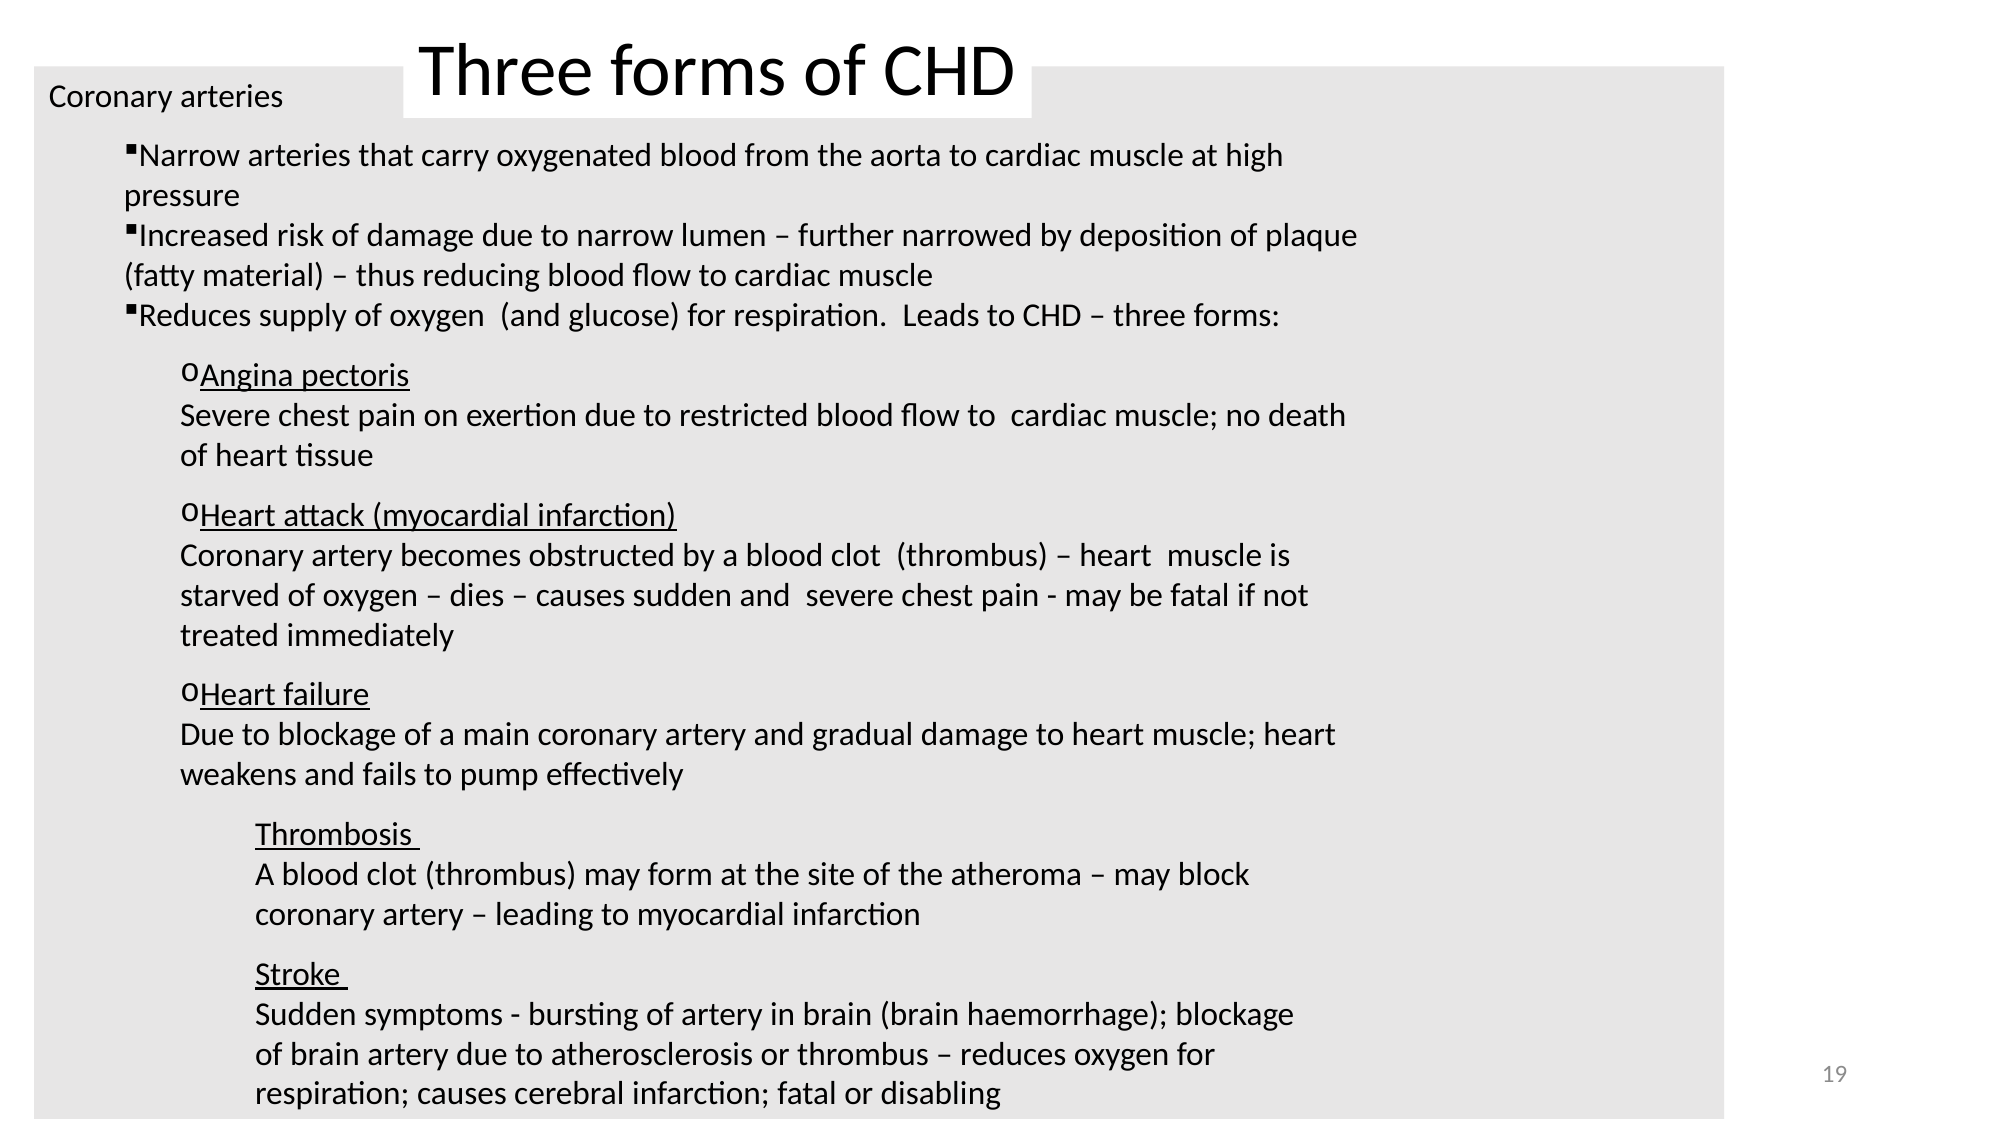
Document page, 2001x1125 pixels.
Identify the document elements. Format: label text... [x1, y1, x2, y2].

text_box Coronary arteries Narrow arteries that carry oxygenated blood from the aorta to cardiac muscle at high pressure Increased risk of damage due to narrow lumen – further narrowed by deposition of plaque (fatty material) – thus reducing blood flow to cardiac muscle Reduces supply of oxygen (and glucose) for respiration. Leads to CHD – three forms: Angina pectoris Severe chest pain on exertion due to restricted blood flow to cardiac muscle; no death of heart tissue Heart attack (myocardial infarction) Coronary artery becomes obstructed by a blood clot (thrombus) – heart muscle is starved of oxygen – dies – causes sudden and severe chest pain - may be fatal if not treated immediately Heart failure Due to blockage of a main coronary artery and gradual damage to heart muscle; heart weakens and fails to pump effectively Thrombosis A blood clot (thrombus) may form at the site of the atheroma – may block coronary artery – leading to myocardial infarction Stroke Sudden symptoms - bursting of artery in brain (brain haemorrhage); blockage of brain artery due to atherosclerosis or thrombus – reduces oxygen for respiration; causes cerebral infarction; fatal or disabling [34, 66, 1725, 1119]
text_box Three forms of CHD [403, 13, 1032, 118]
slide_number 19 [1725, 1042, 1863, 1103]
